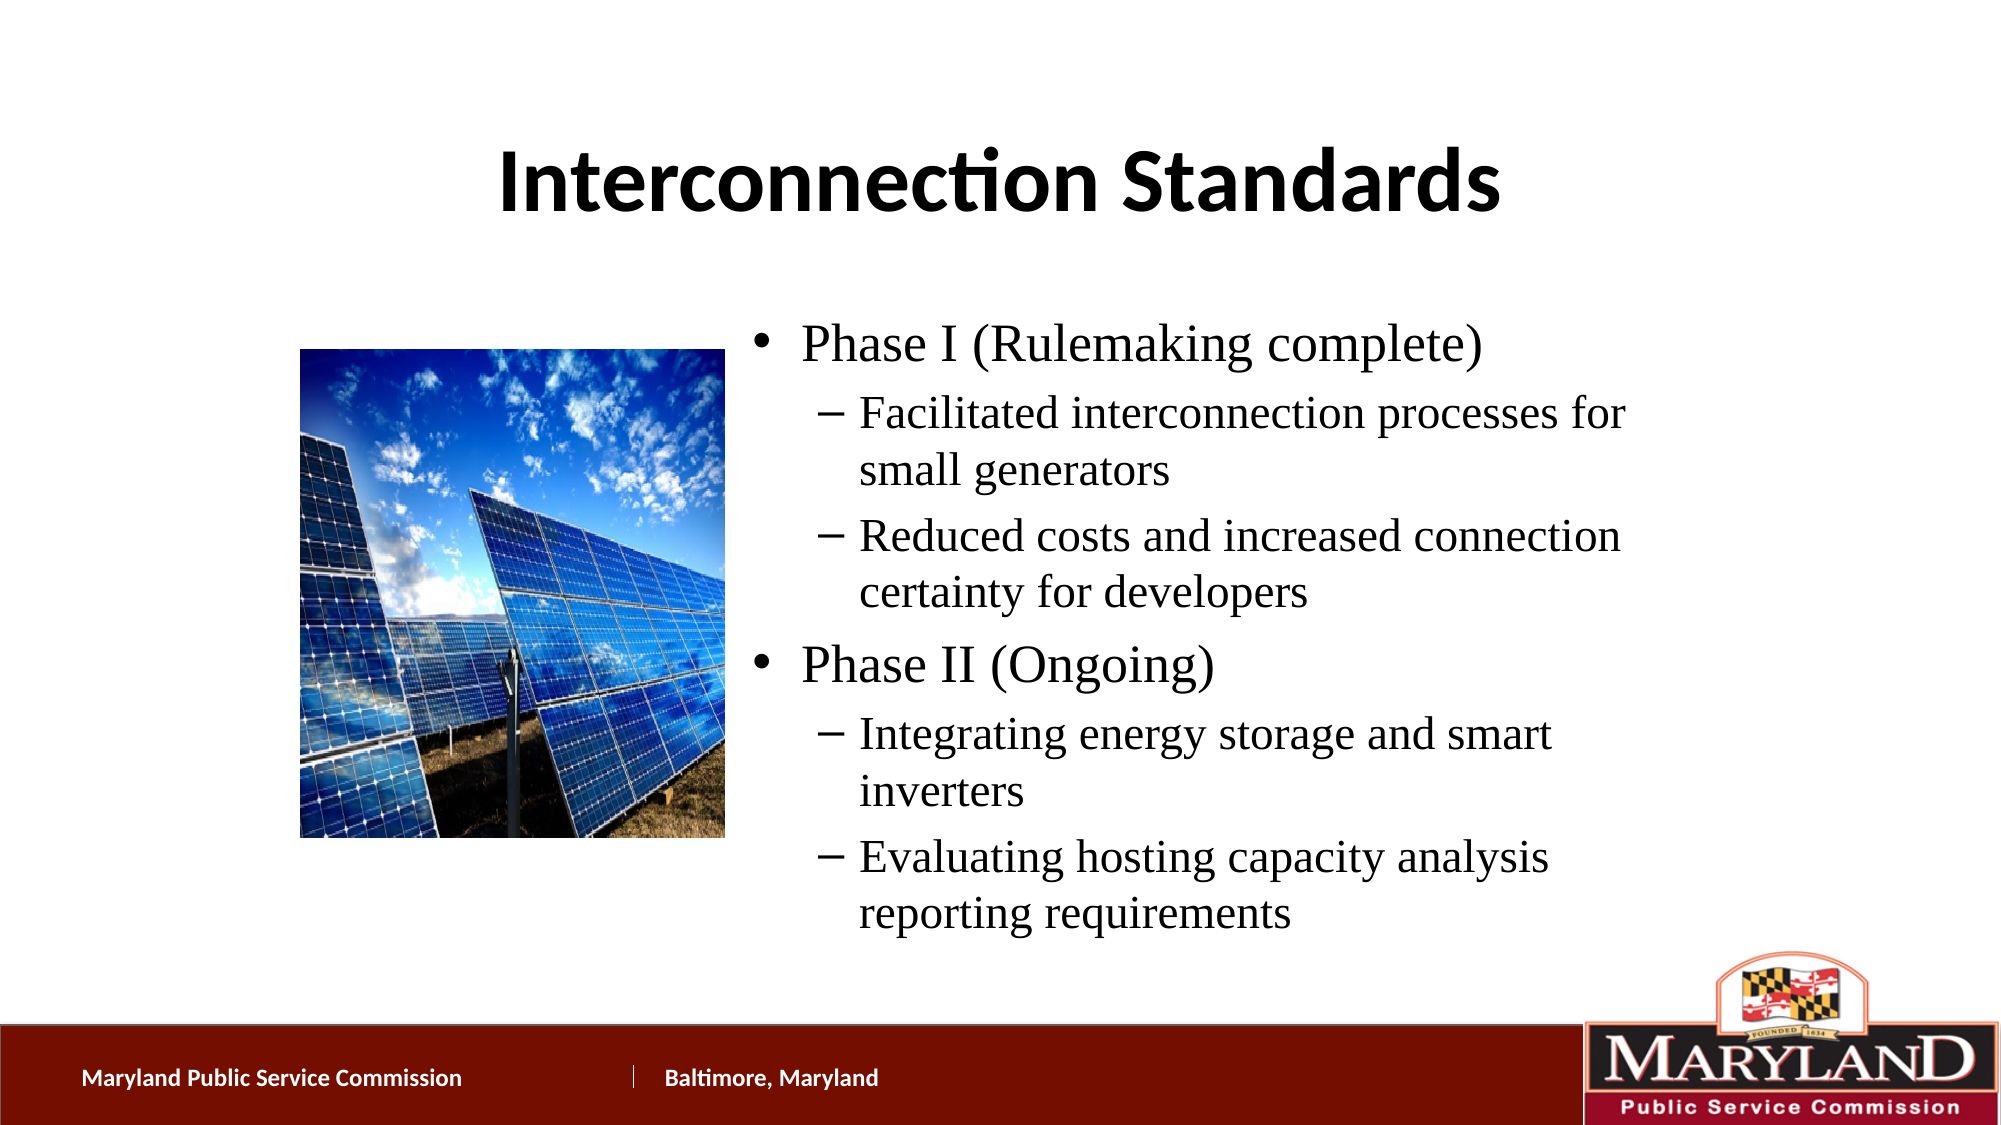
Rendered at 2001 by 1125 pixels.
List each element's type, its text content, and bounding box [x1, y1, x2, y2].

picture [1583, 950, 2000, 1125]
picture [299, 349, 726, 838]
title Interconnection Standards [99, 99, 1900, 250]
list Phase I (Rulemaking complete) Facilitated interconnection processes for small generators Reduced costs and increased connection certainty for developers Phase II (Ongoing) Integrating energy storage and smart inverters Evaluating hosting capacity analysis reporting requirements [737, 299, 1675, 950]
